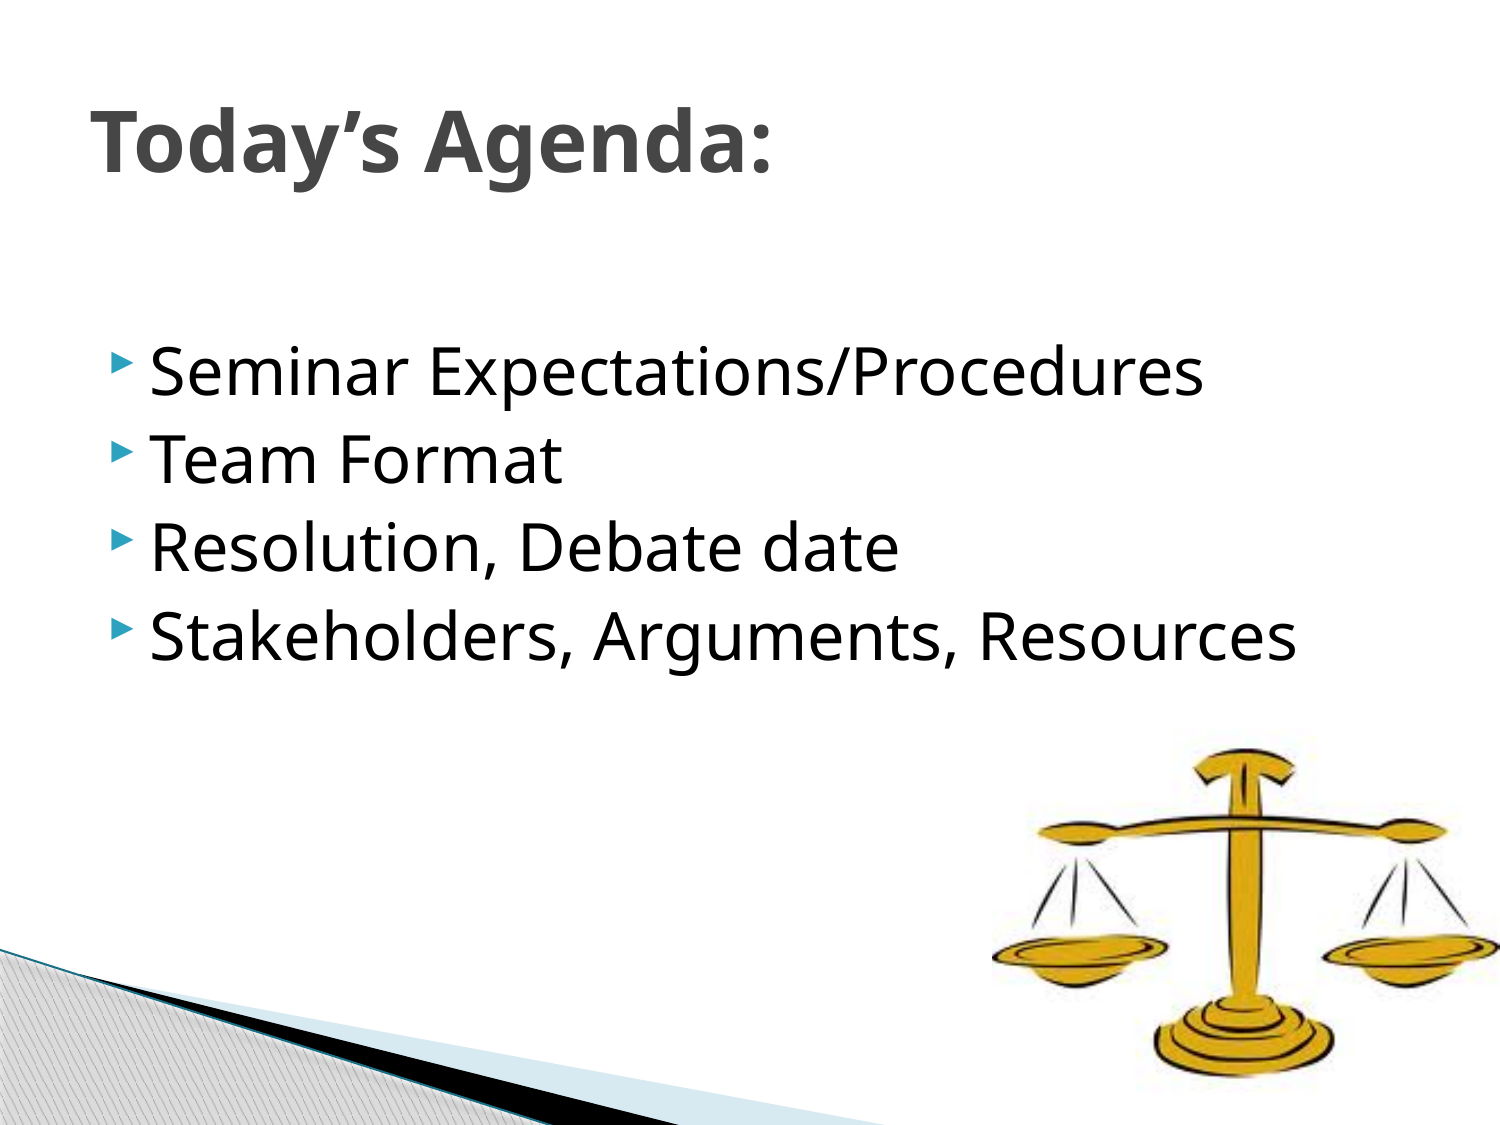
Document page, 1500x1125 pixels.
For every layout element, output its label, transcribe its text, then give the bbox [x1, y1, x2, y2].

picture [992, 659, 1500, 1125]
list Seminar Expectations/Procedures Team Format Resolution, Debate date Stakeholders, Arguments, Resources [75, 233, 1425, 975]
title Today’s Agenda: [75, 45, 1425, 233]
